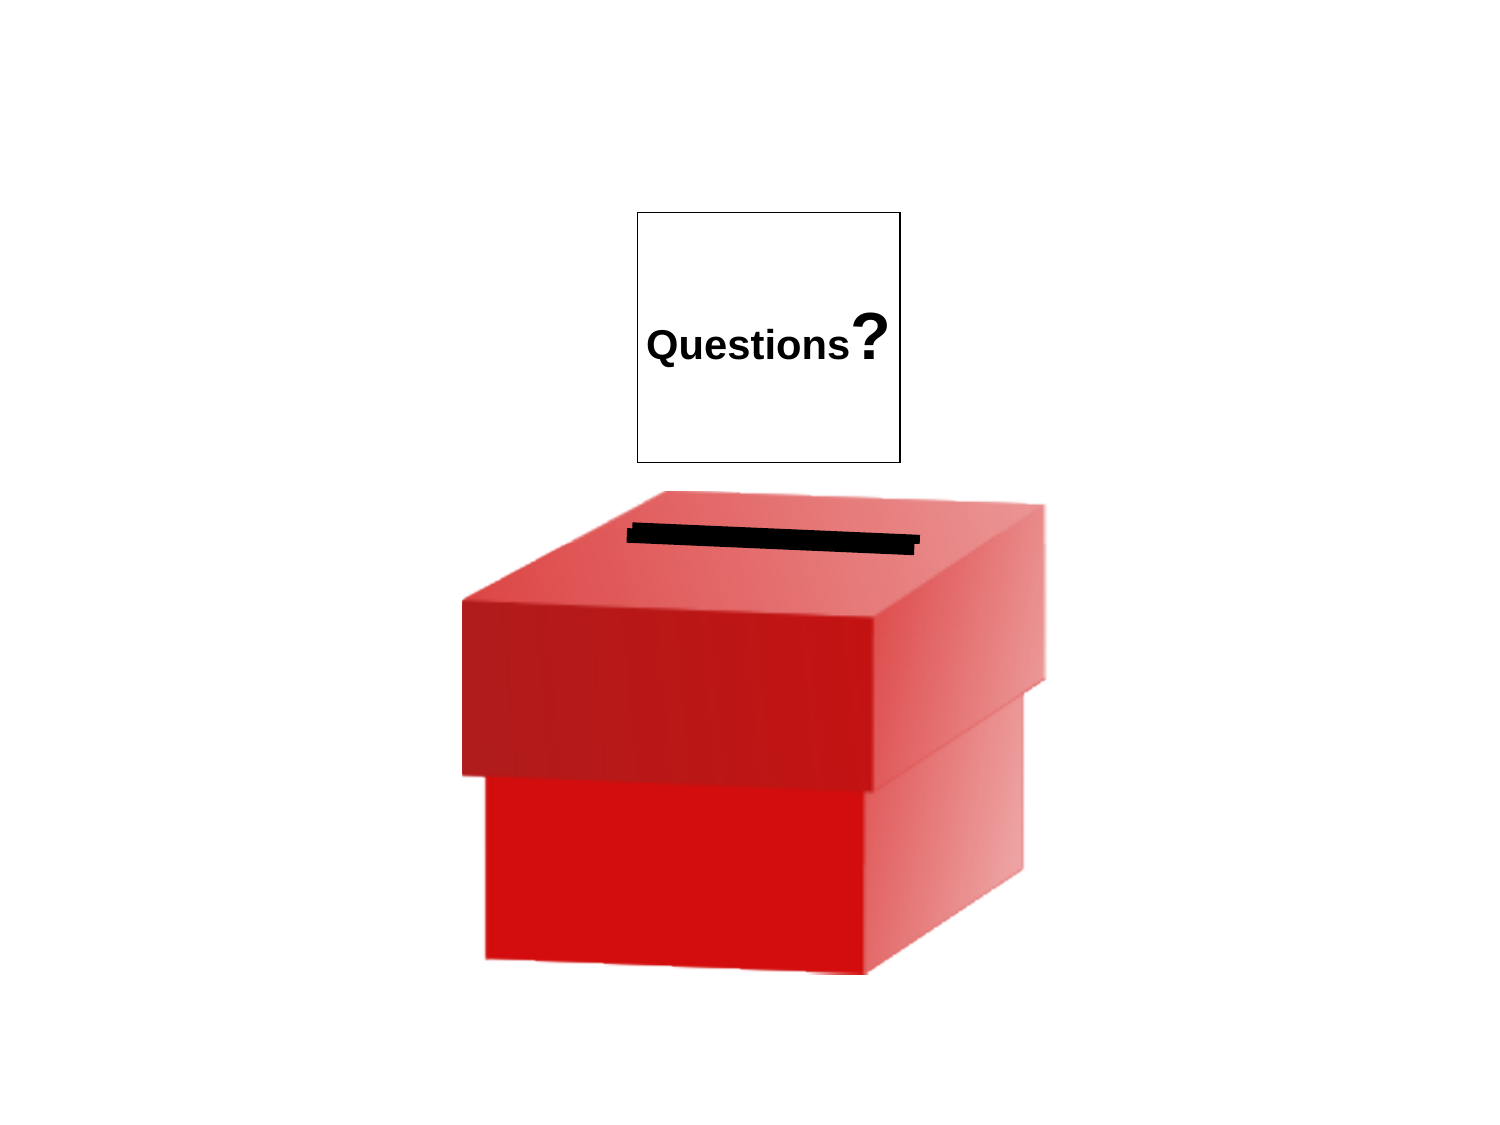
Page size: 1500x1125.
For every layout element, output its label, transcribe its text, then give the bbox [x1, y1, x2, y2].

text_box Questions? [637, 212, 900, 463]
picture [462, 491, 1051, 976]
